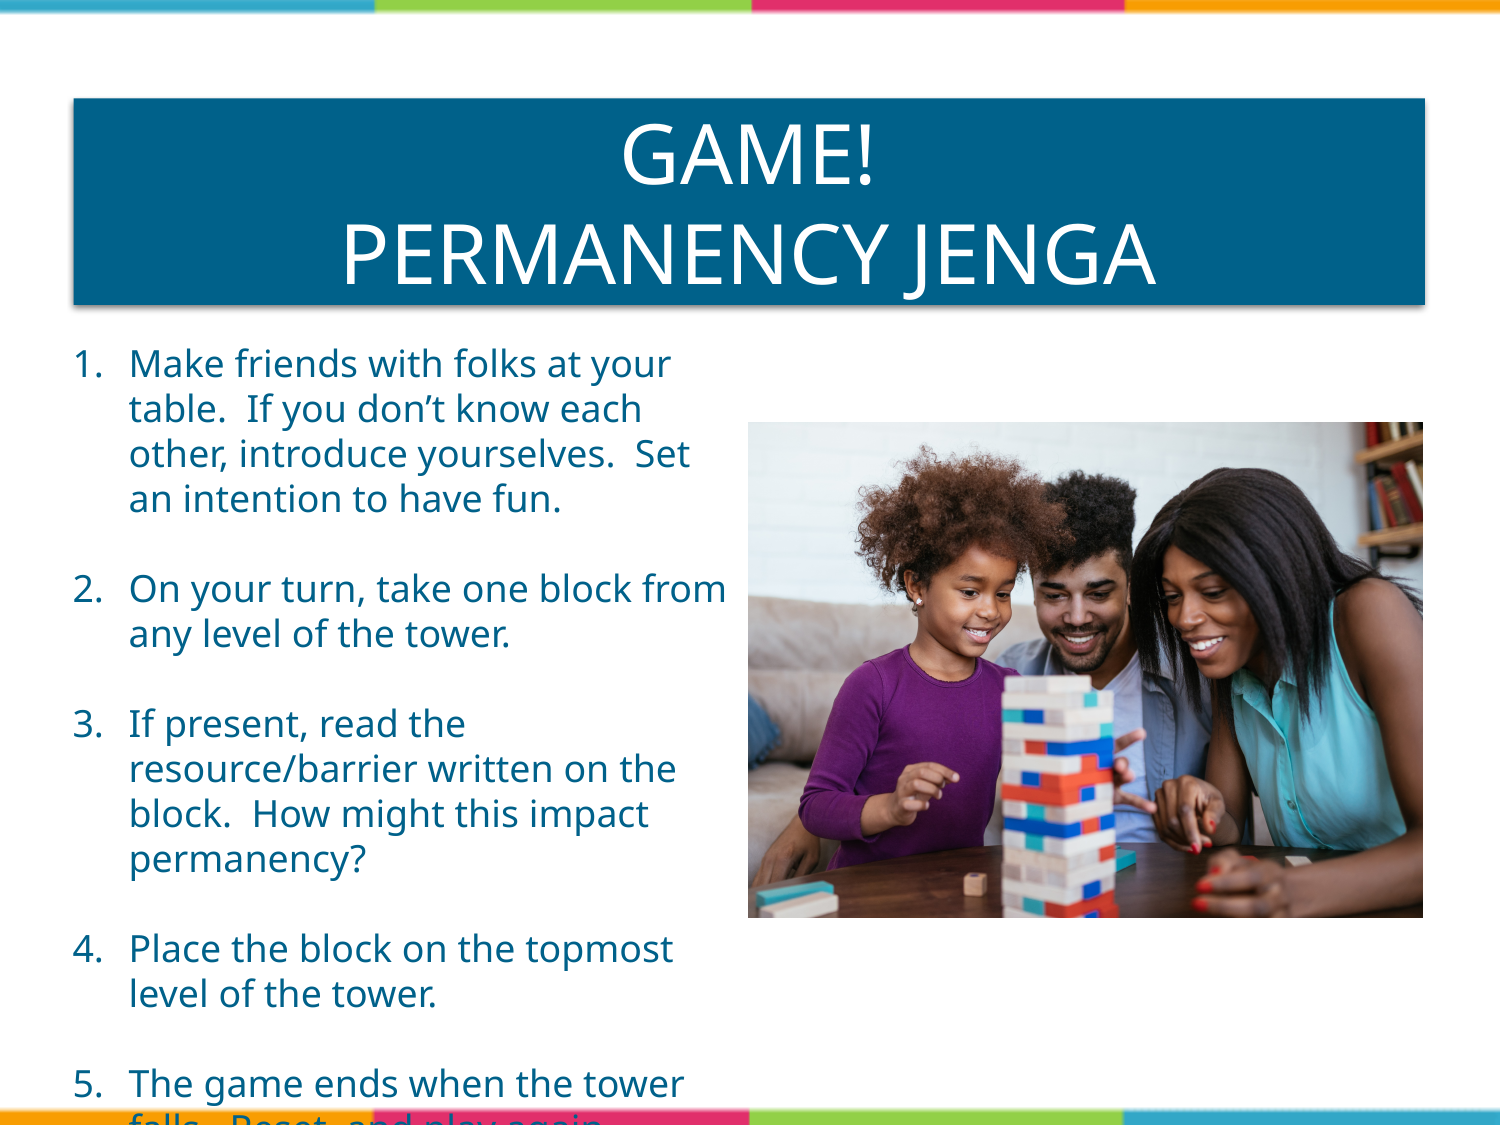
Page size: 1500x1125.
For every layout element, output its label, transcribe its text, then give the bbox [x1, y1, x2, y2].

text_box Make friends with folks at your table. If you don’t know each other, introduce yourselves. Set an intention to have fun. On your turn, take one block from any level of the tower. If present, read the resource/barrier written on the block. How might this impact permanency? Place the block on the topmost level of the tower. The game ends when the tower falls. Reset, and play again. [57, 332, 749, 1125]
picture [0, 0, 1500, 1125]
title Game! PERMANENCY JENGA [74, 96, 1423, 306]
